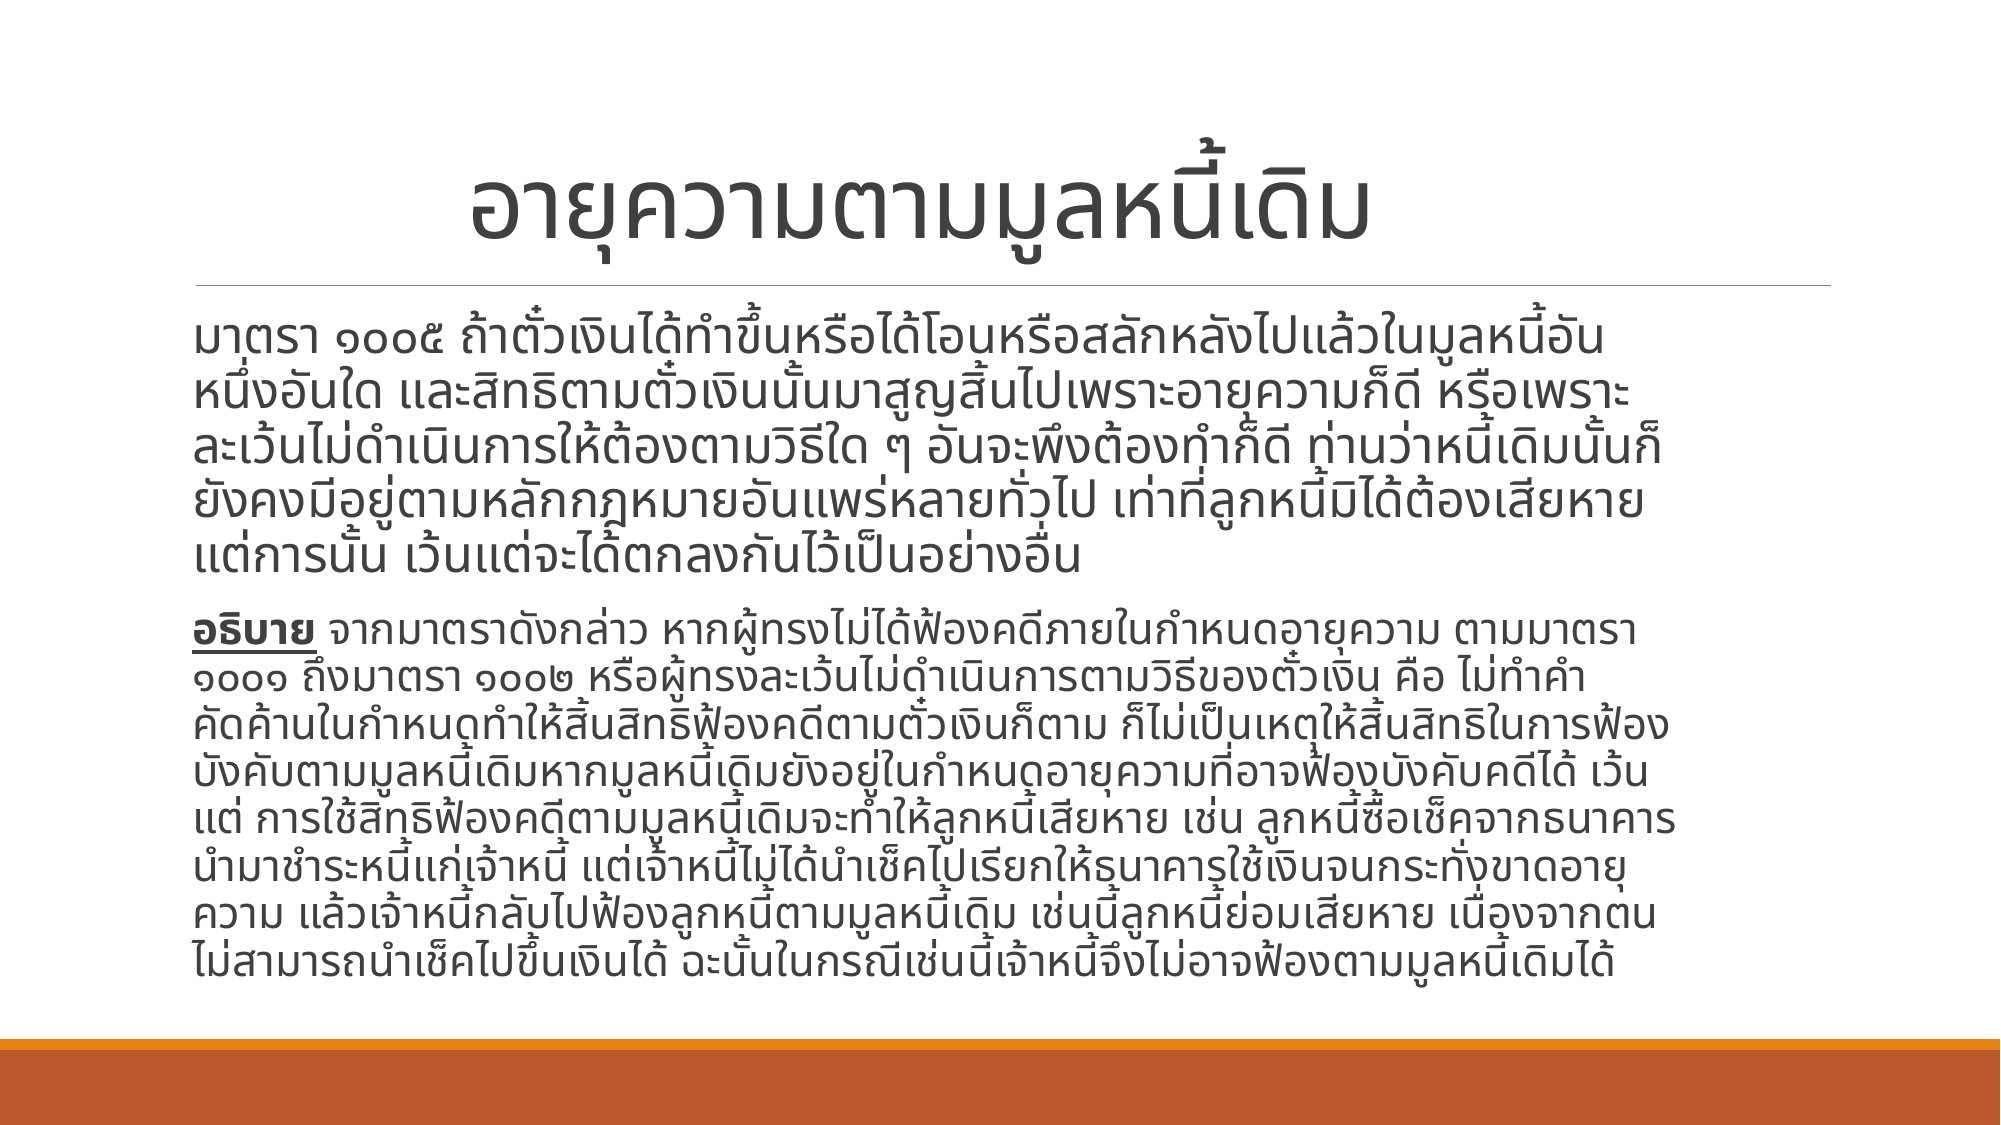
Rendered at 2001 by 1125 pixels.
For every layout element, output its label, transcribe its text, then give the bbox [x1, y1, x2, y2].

list มาตรา ๑๐๐๕ ถ้าตั๋วเงินได้ทำขึ้นหรือได้โอนหรือสลักหลังไปแล้วในมูลหนี้อันหนึ่งอันใด และสิทธิตามตั๋วเงินนั้นมาสูญสิ้นไปเพราะอายุความก็ดี หรือเพราะละเว้นไม่ดำเนินการให้ต้องตามวิธีใด ๆ อันจะพึงต้องทำก็ดี ท่านว่าหนี้เดิมนั้นก็ยังคงมีอยู่ตามหลักกฎหมายอันแพร่หลายทั่วไป เท่าที่ลูกหนี้มิได้ต้องเสียหายแต่การนั้น เว้นแต่จะได้ตกลงกันไว้เป็นอย่างอื่น อธิบาย จากมาตราดังกล่าว หากผู้ทรงไม่ได้ฟ้องคดีภายในกำหนดอายุความ ตามมาตรา ๑๐๐๑ ถึงมาตรา ๑๐๐๒ หรือผู้ทรงละเว้นไม่ดำเนินการตามวิธีของตั๋วเงิน คือ ไม่ทำคำคัดค้านในกำหนดทำให้สิ้นสิทธิฟ้องคดีตามตั๋วเงินก็ตาม ก็ไม่เป็นเหตุให้สิ้นสิทธิในการฟ้องบังคับตามมูลหนี้เดิมหากมูลหนี้เดิมยังอยู่ในกำหนดอายุความที่อาจฟ้องบังคับคดีได้ เว้นแต่ การใช้สิทธิฟ้องคดีตามมูลหนี้เดิมจะทำให้ลูกหนี้เสียหาย เช่น ลูกหนี้ซื้อเช็คจากธนาคารนำมาชำระหนี้แก่เจ้าหนี้ แต่เจ้าหนี้ไม่ได้นำเช็คไปเรียกให้ธนาคารใช้เงินจนกระทั่งขาดอายุความ แล้วเจ้าหนี้กลับไปฟ้องลูกหนี้ตามมูลหนี้เดิม เช่นนี้ลูกหนี้ย่อมเสียหาย เนื่องจากตนไม่สามารถนำเช็คไปขึ้นเงินได้ ฉะนั้นในกรณีเช่นนี้เจ้าหนี้จึงไม่อาจฟ้องตามมูลหนี้เดิมได้ [180, 302, 1688, 1030]
title อายุความตามมูลหนี้เดิม [180, 47, 1688, 267]
